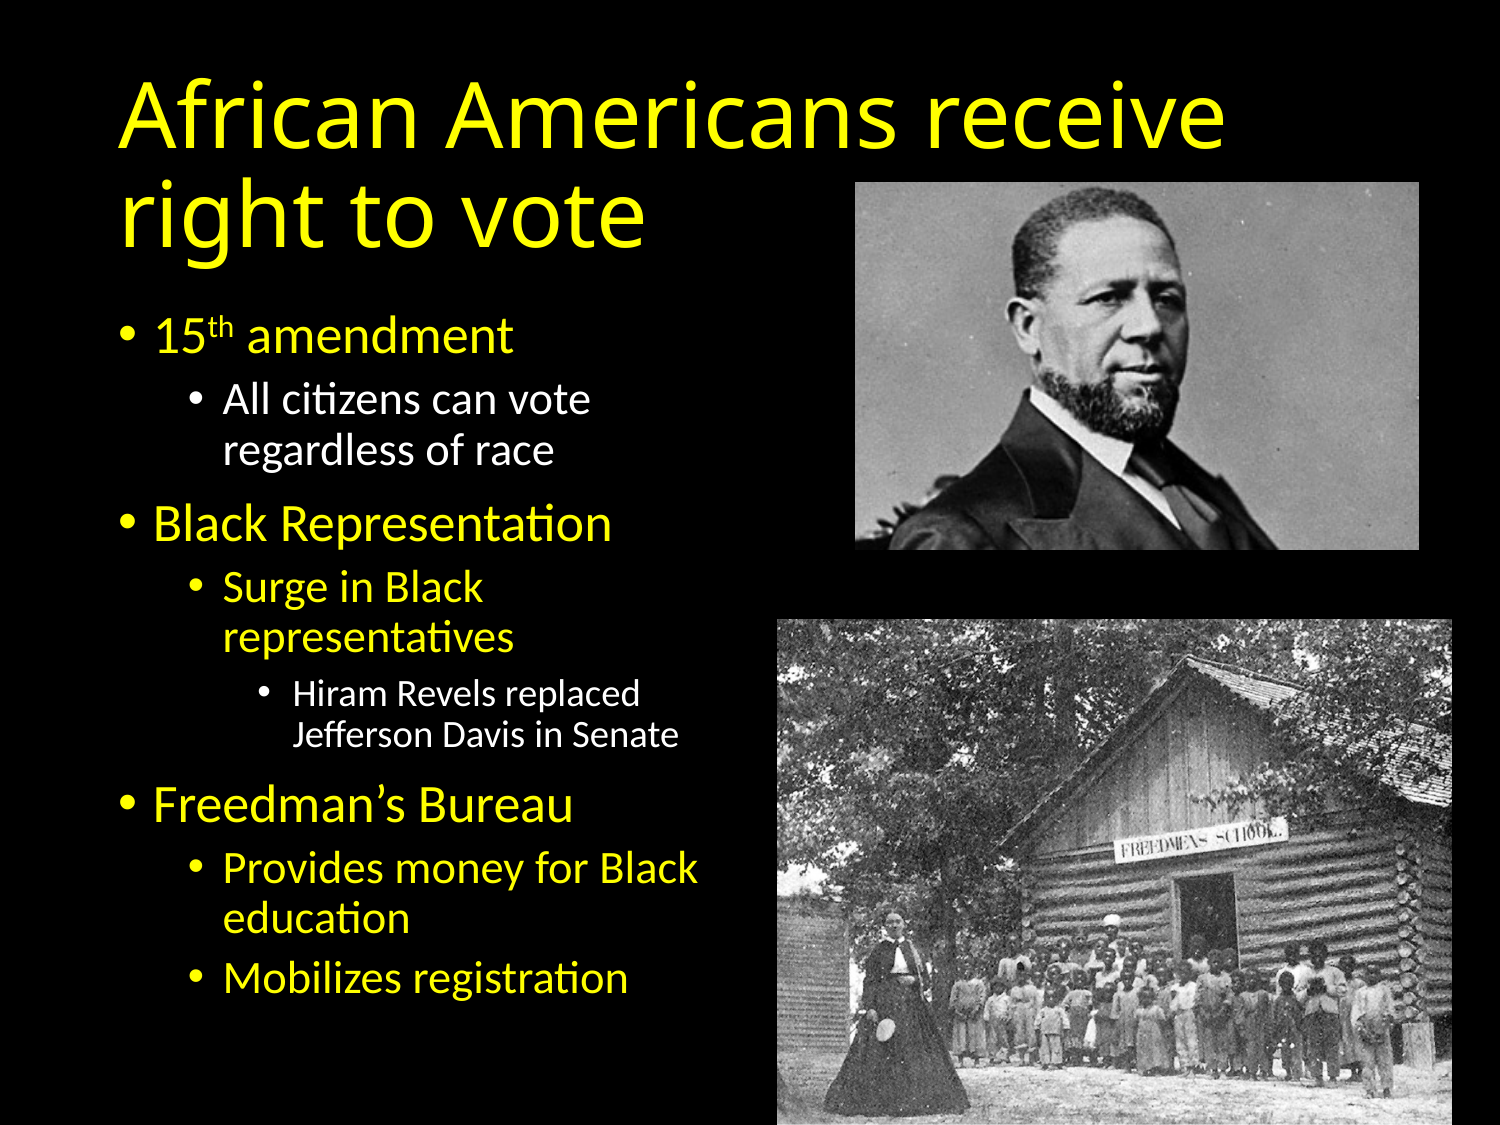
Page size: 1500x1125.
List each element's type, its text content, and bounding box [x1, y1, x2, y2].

picture [855, 182, 1419, 550]
picture [777, 619, 1452, 1125]
title African Americans receive right to vote [103, 59, 1397, 278]
list 15th amendment All citizens can vote regardless of race Black Representation Surge in Black representatives Hiram Revels replaced Jefferson Davis in Senate Freedman’s Bureau Provides money for Black education Mobilizes registration [103, 299, 778, 1014]
